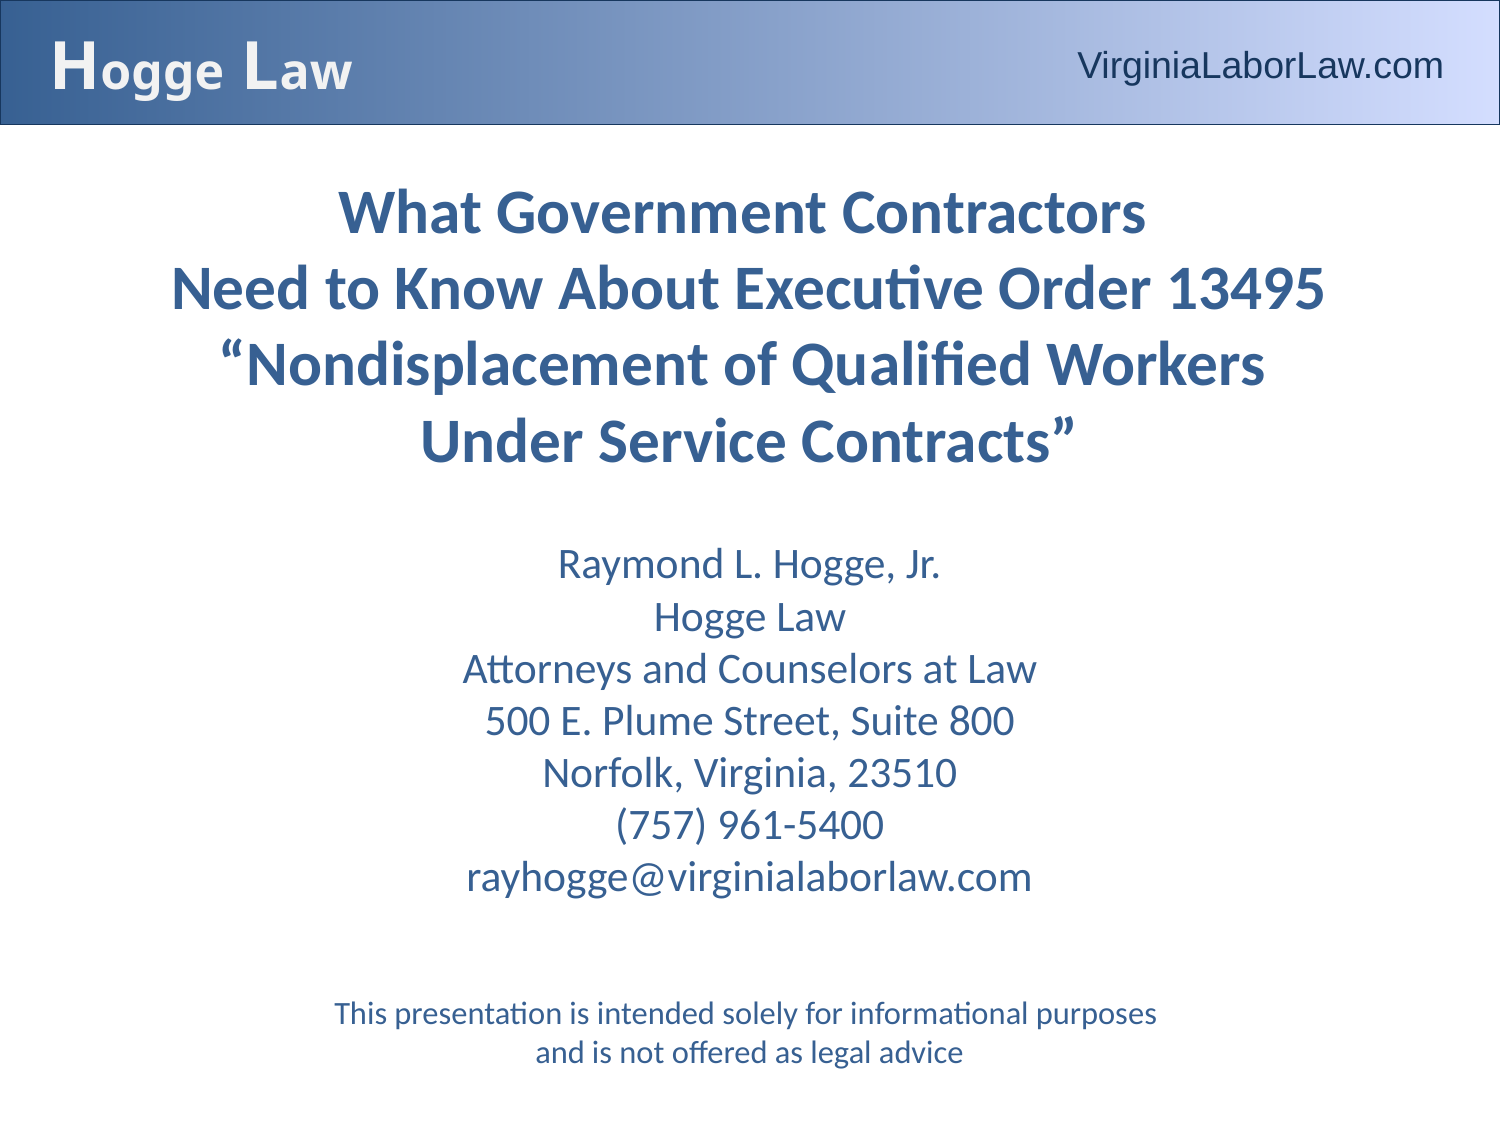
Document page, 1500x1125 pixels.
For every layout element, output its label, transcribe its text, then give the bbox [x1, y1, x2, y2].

subtitle What Government Contractors Need to Know About Executive Order 13495 “Nondisplacement of Qualified Workers Under Service Contracts” Raymond L. Hogge, Jr. Hogge Law Attorneys and Counselors at Law 500 E. Plume Street, Suite 800 Norfolk, Virginia, 23510 (757) 961-5400 rayhogge@virginialaborlaw.com This presentation is intended solely for informational purposes and is not offered as legal advice [37, 162, 1463, 1088]
title Hogge Law [0, 0, 1500, 125]
text_box VirginiaLaborLaw.com [1062, 34, 1475, 94]
